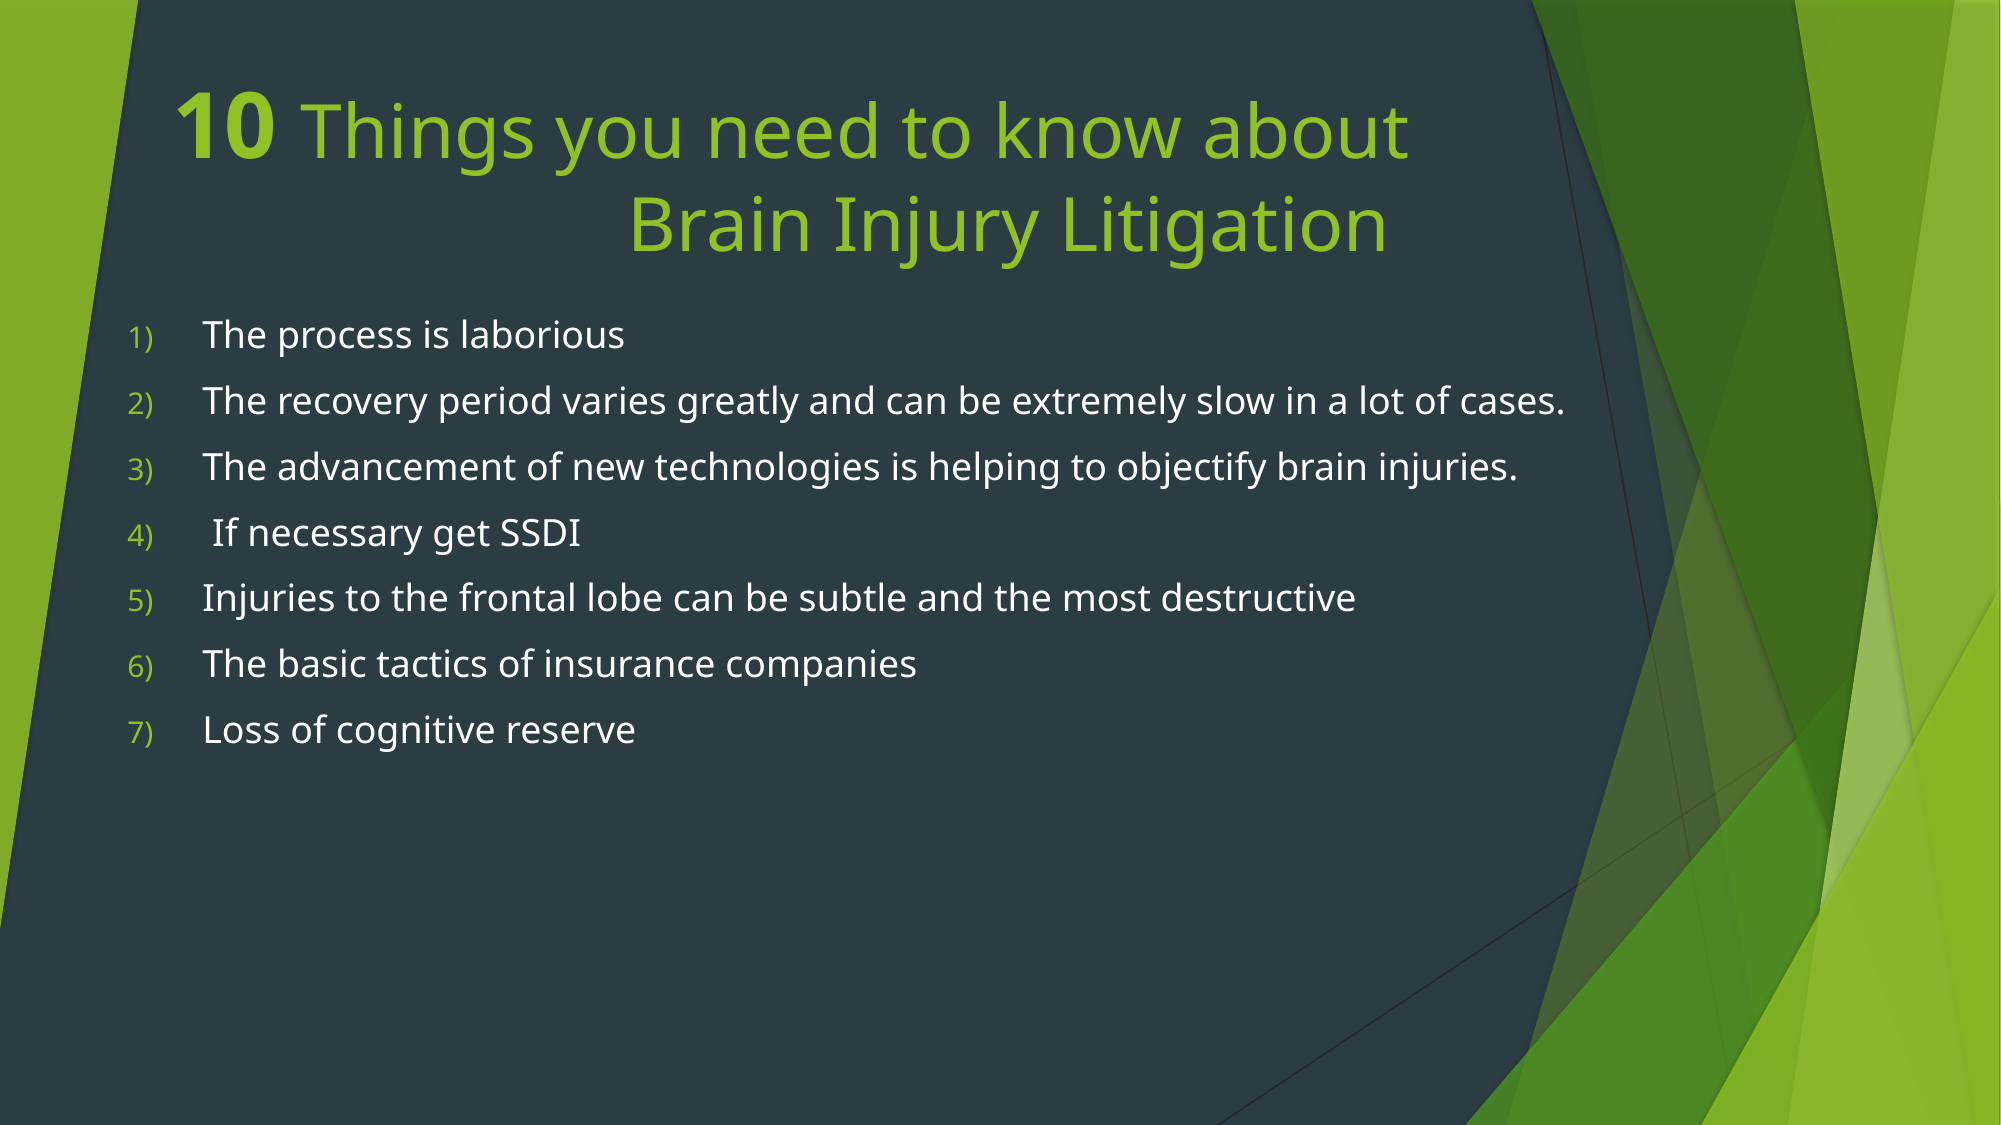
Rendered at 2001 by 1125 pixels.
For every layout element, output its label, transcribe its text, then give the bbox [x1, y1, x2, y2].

title 10 Things you need to know about Brain Injury Litigation [112, 112, 1425, 275]
subtitle The process is laborious The recovery period varies greatly and can be extremely slow in a lot of cases. The advancement of new technologies is helping to objectify brain injuries. If necessary get SSDI Injuries to the frontal lobe can be subtle and the most destructive The basic tactics of insurance companies Loss of cognitive reserve [112, 303, 1652, 950]
